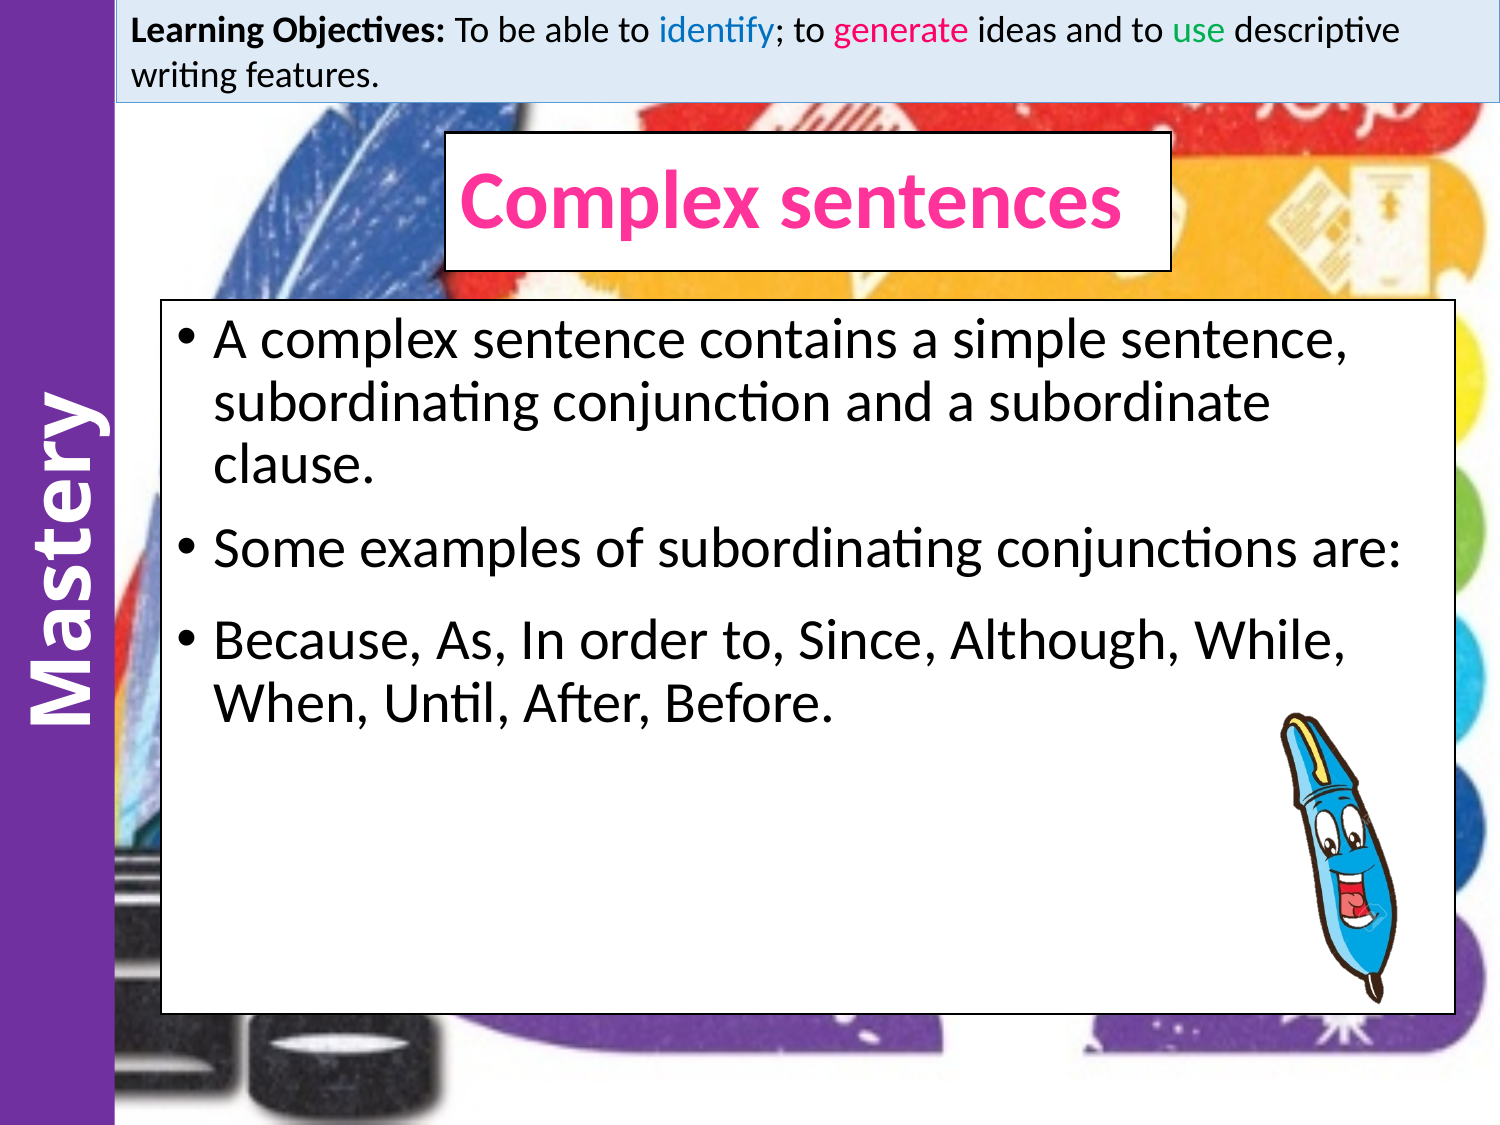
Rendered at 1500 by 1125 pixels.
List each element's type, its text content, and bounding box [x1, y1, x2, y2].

list A complex sentence contains a simple sentence, subordinating conjunction and a subordinate clause. Some examples of subordinating conjunctions are: Because, As, In order to, Since, Although, While, When, Until, After, Before. [160, 299, 1456, 1015]
picture [115, 0, 1500, 1125]
text_box Mastery [0, 0, 115, 1125]
title Complex sentences [444, 131, 1172, 272]
text_box Learning Objectives: To be able to identify; to generate ideas and to use descriptive writing features. [116, 0, 1500, 103]
